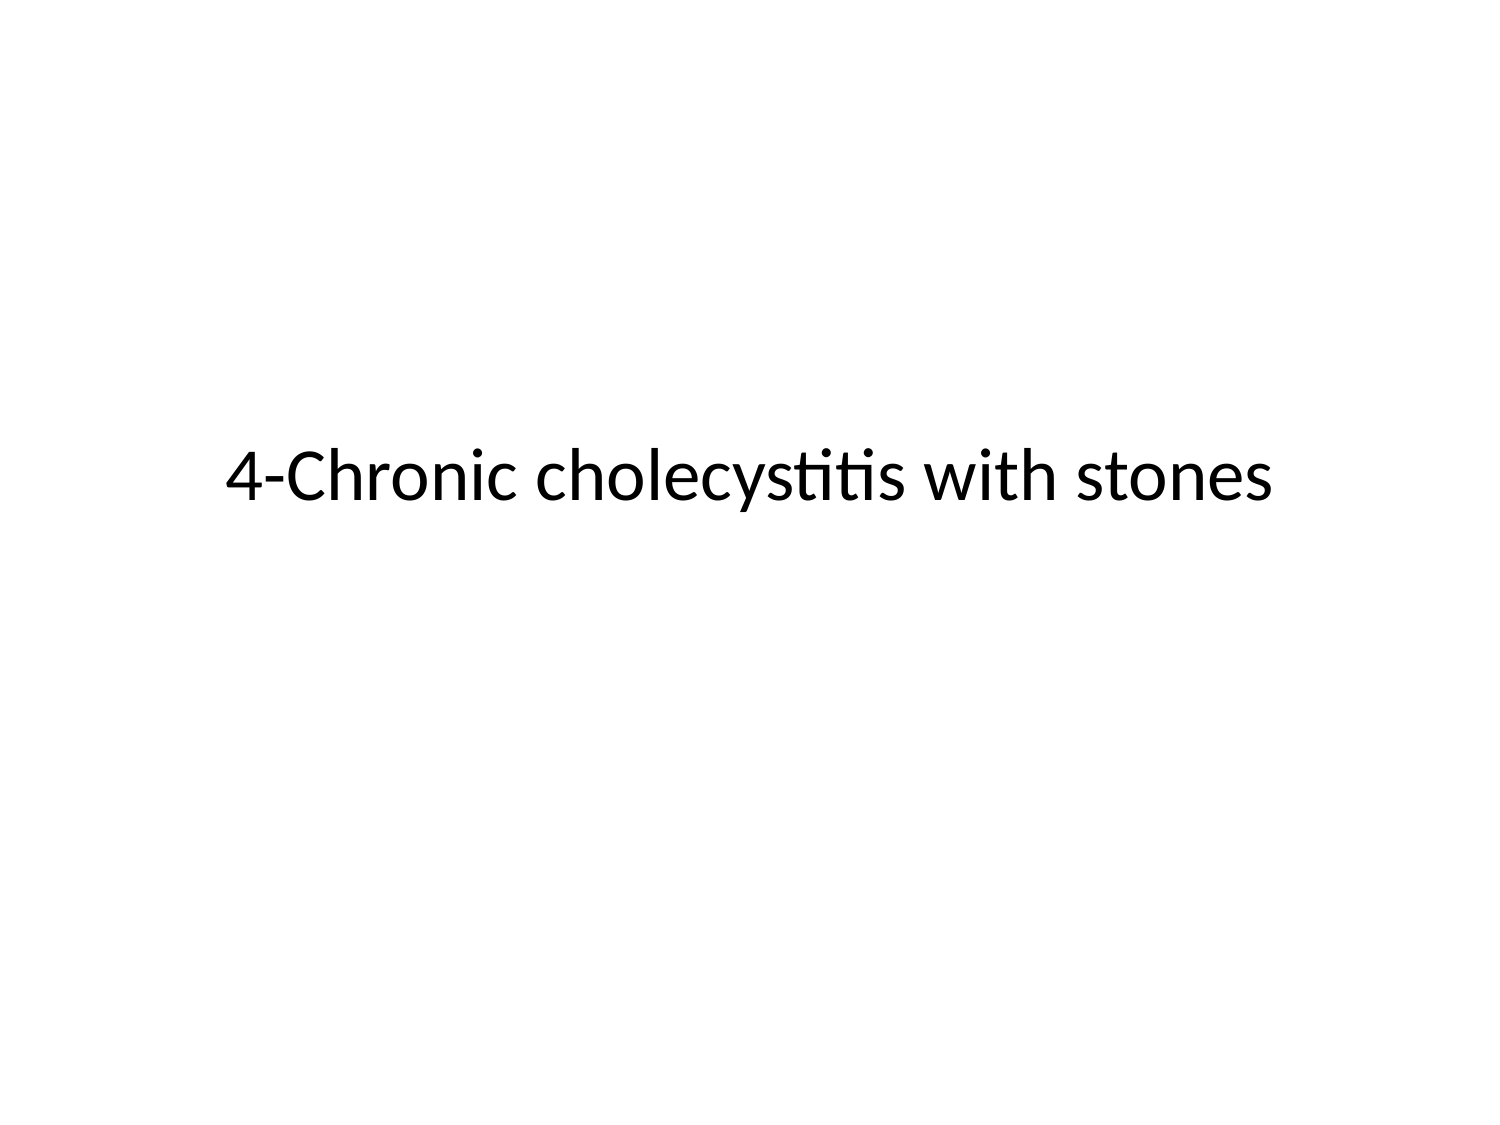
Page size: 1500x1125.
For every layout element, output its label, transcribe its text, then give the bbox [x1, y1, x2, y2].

title 4-Chronic cholecystitis with stones [112, 349, 1388, 591]
